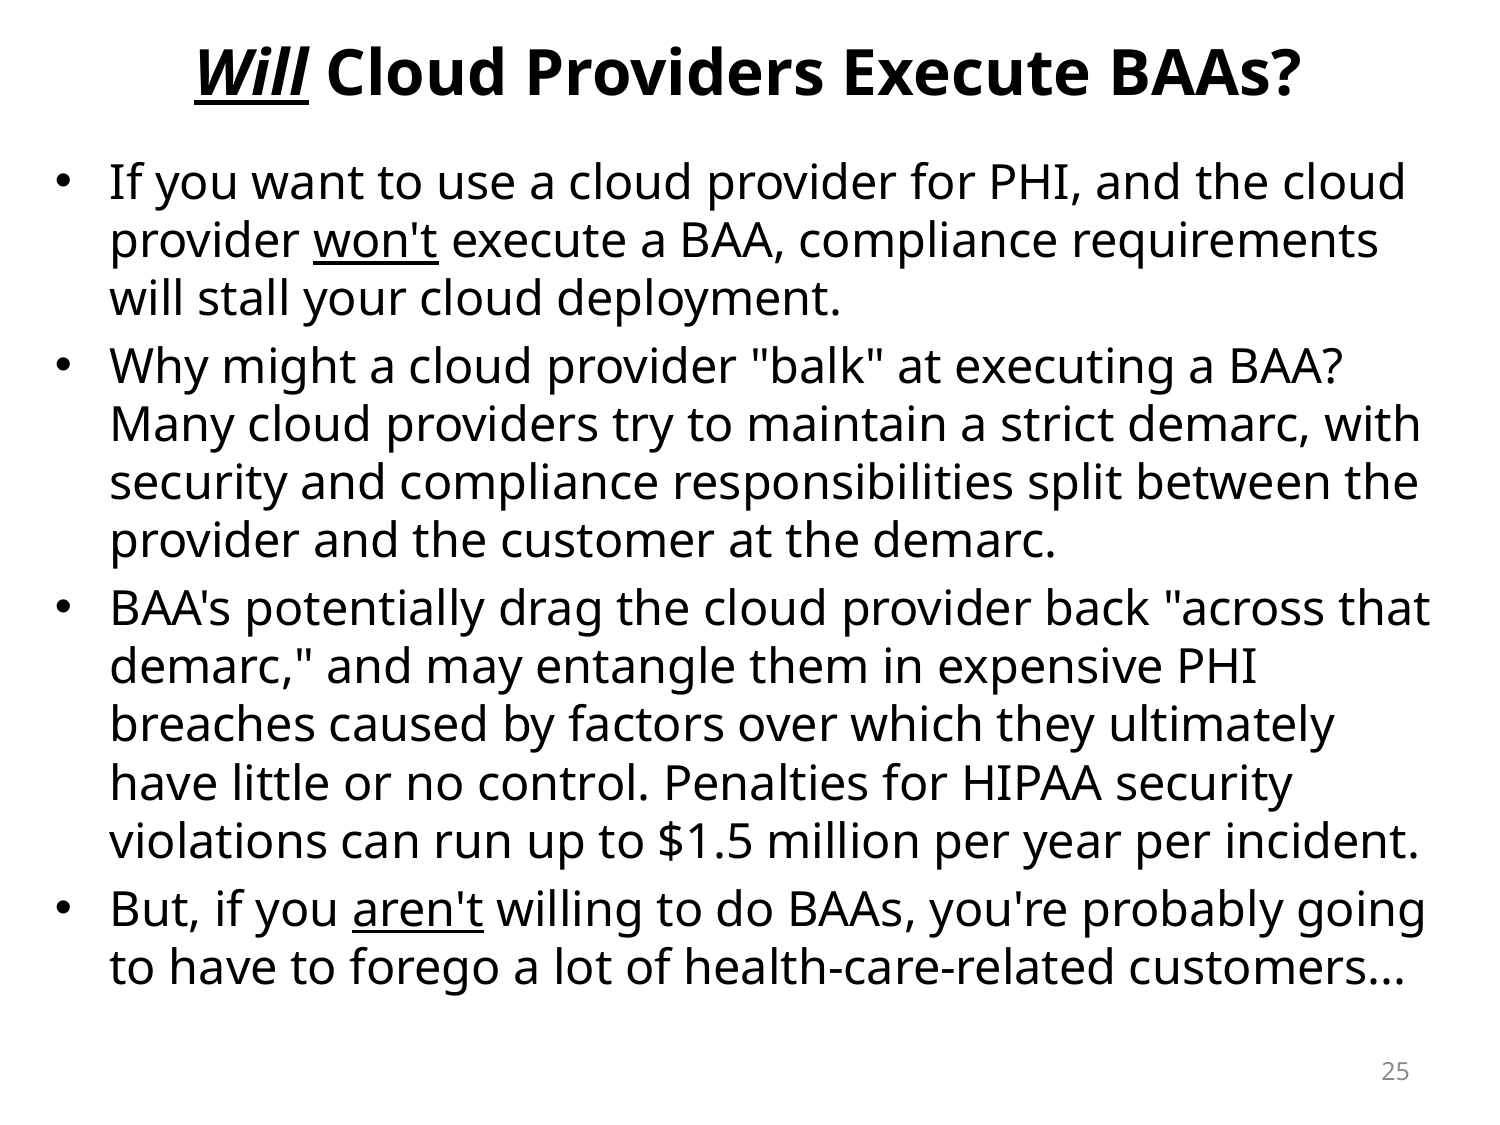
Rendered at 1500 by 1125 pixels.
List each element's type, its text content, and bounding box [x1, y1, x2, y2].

slide_number 25 [1074, 1042, 1425, 1103]
list If you want to use a cloud provider for PHI, and the cloud provider won't execute a BAA, compliance requirements will stall your cloud deployment. Why might a cloud provider "balk" at executing a BAA? Many cloud providers try to maintain a strict demarc, with security and compliance responsibilities split between the provider and the customer at the demarc. BAA's potentially drag the cloud provider back "across that demarc," and may entangle them in expensive PHI breaches caused by factors over which they ultimately have little or no control. Penalties for HIPAA security violations can run up to $1.5 million per year per incident. But, if you aren't willing to do BAAs, you're probably going to have to forego a lot of health-care-related customers... [39, 143, 1467, 1094]
title Will Cloud Providers Execute BAAs? [10, 24, 1488, 117]
